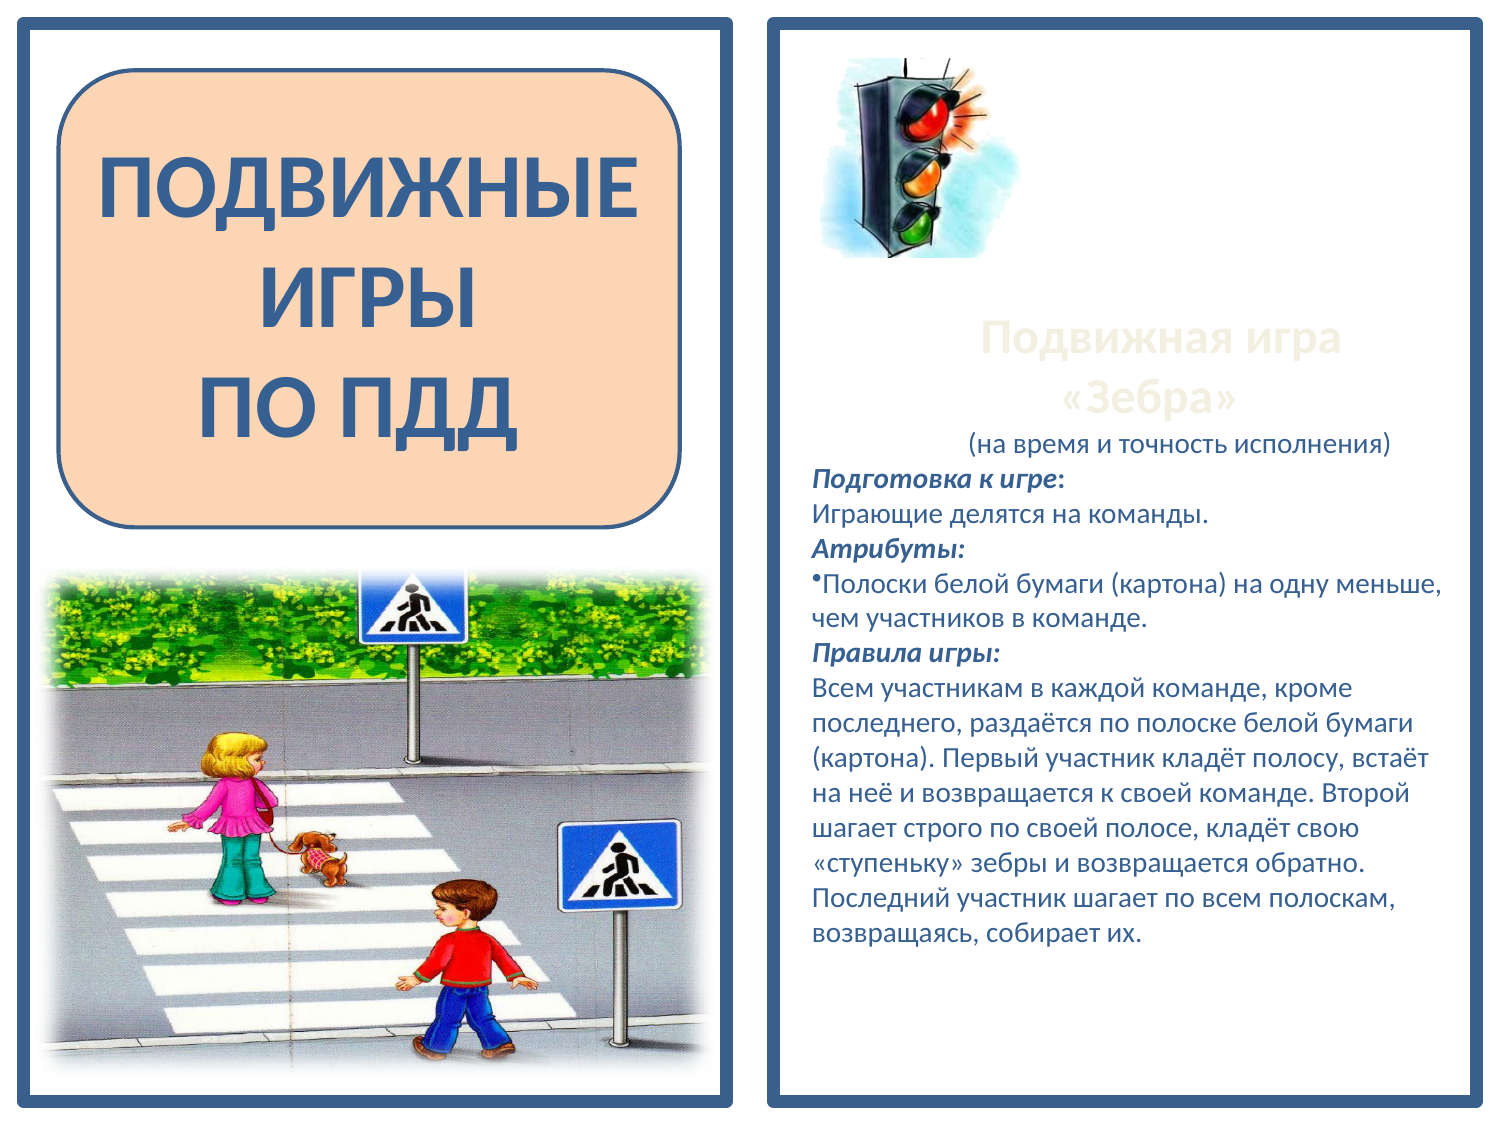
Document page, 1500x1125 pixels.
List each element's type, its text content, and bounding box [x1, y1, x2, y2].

picture [796, 58, 1045, 258]
text_box подвижныеИгры По ПДД [56, 68, 682, 530]
text_box [891, 621, 1477, 683]
text_box Подвижная игра «Зебра» (на время и точность исполнения) Подготовка к игре: Играющие делятся на команды. Атрибуты: Полоски белой бумаги (картона) на одну меньше, чем участников в команде. Правила игры: Всем участникам в каждой команде, кроме последнего, раздаётся по полоске белой бумаги (картона). Первый участник кладёт полосу, встаёт на неё и возвращается к своей команде. Второй шагает строго по своей полосе, кладёт свою «ступеньку» зебры и возвращается обратно. Последний участник шагает по всем полоскам, возвращаясь, собирает их. [796, 296, 1465, 956]
text_box [21, 21, 729, 1104]
text_box [771, 21, 1479, 1104]
picture [34, 565, 715, 1079]
